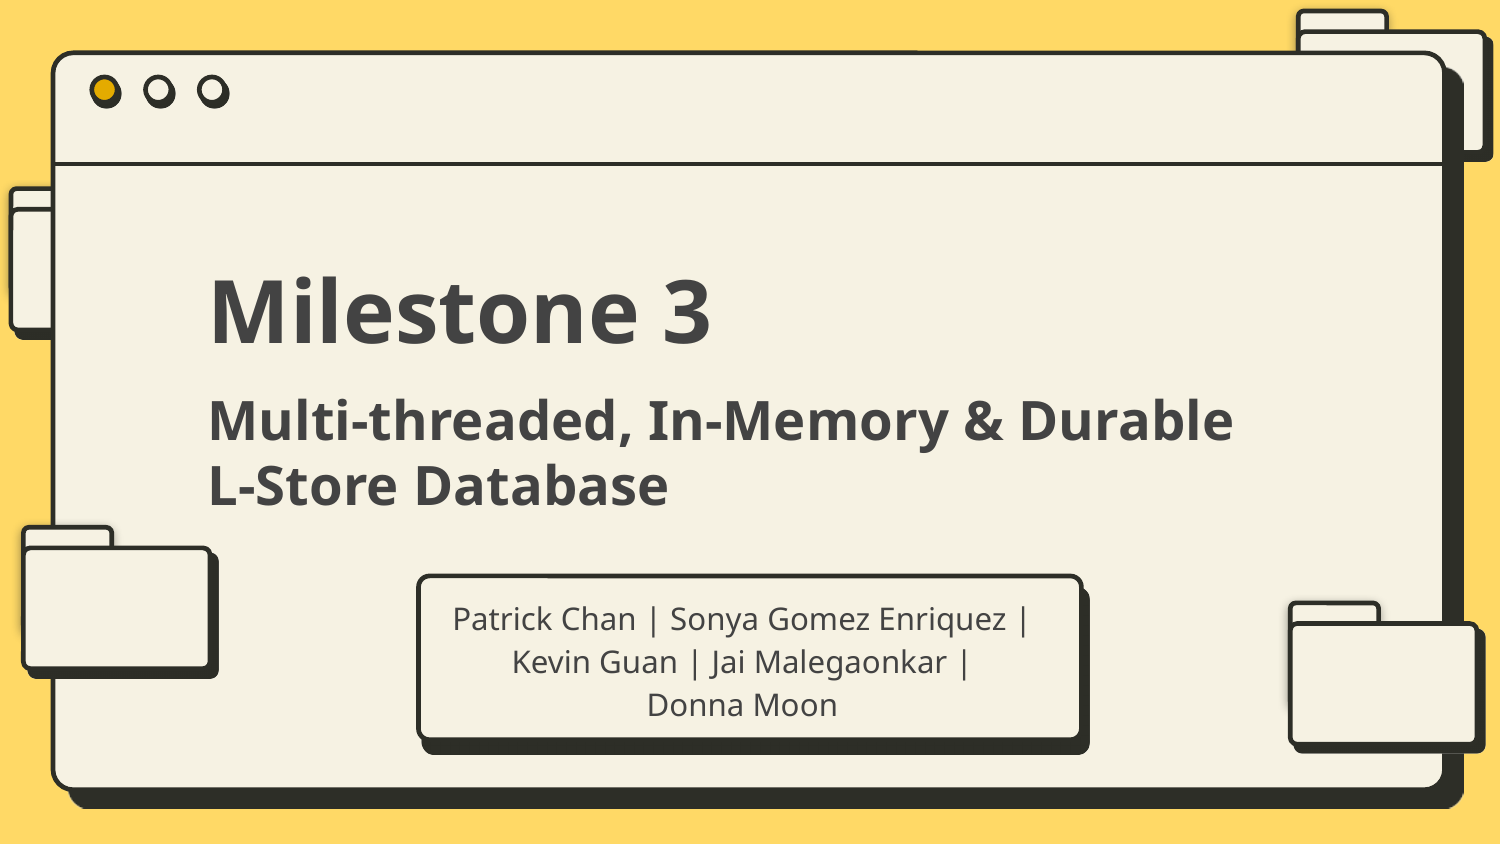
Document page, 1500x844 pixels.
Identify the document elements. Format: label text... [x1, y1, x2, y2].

subtitle Patrick Chan | Sonya Gomez Enriquez | Kevin Guan | Jai Malegaonkar | Donna Moon [418, 578, 1067, 742]
title Milestone 3 Multi-threaded, In-Memory & Durable L-Store Database [192, 224, 1308, 532]
text_box [423, 575, 1082, 740]
